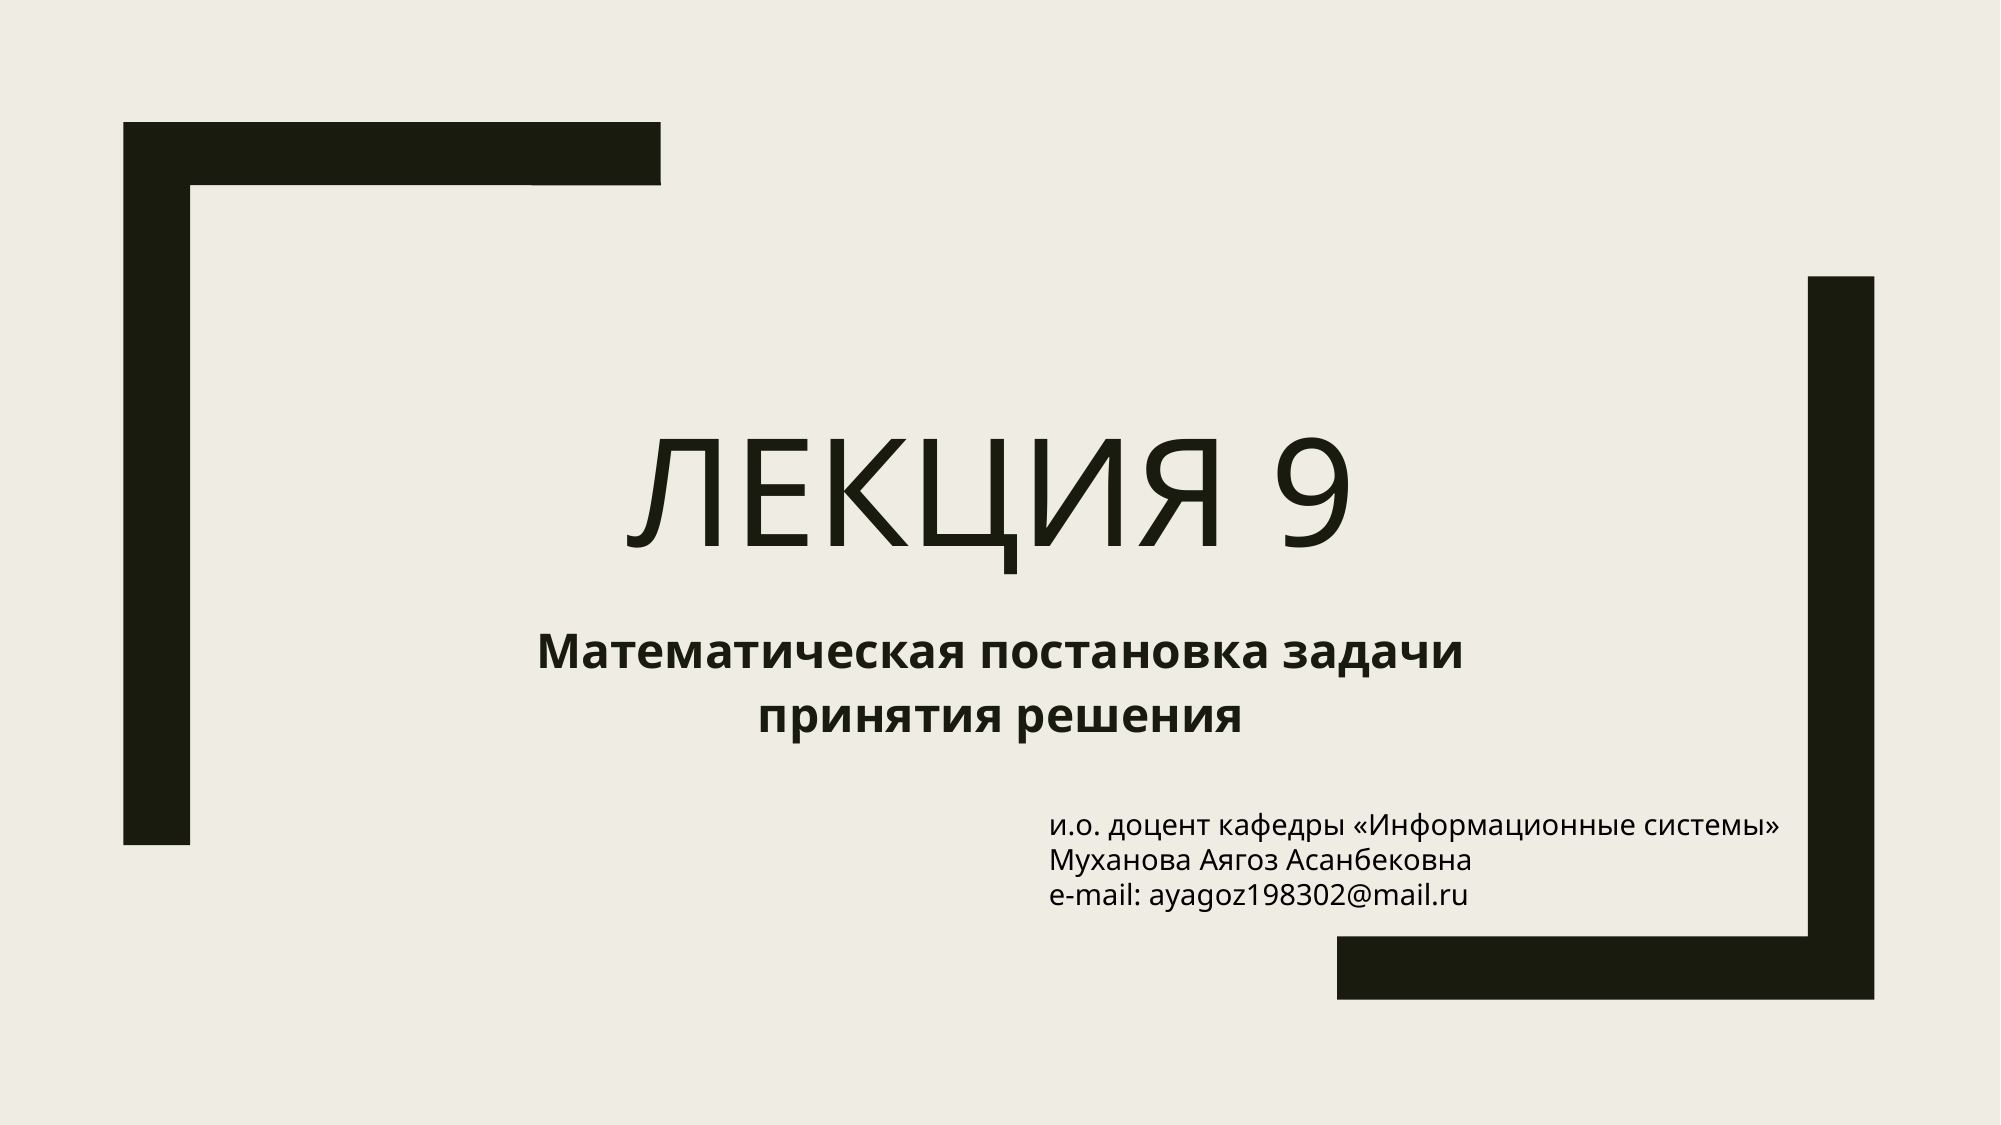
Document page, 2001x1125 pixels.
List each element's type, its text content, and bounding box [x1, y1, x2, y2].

text_box и.о. доцент кафедры «Информационные системы» Муханова Аягоз Асанбековна e-mail: ayagoz198302@mail.ru [1034, 798, 1803, 919]
subtitle Математическая постановка задачи принятия решения [440, 606, 1562, 785]
title Лекция 9 [306, 242, 1678, 587]
